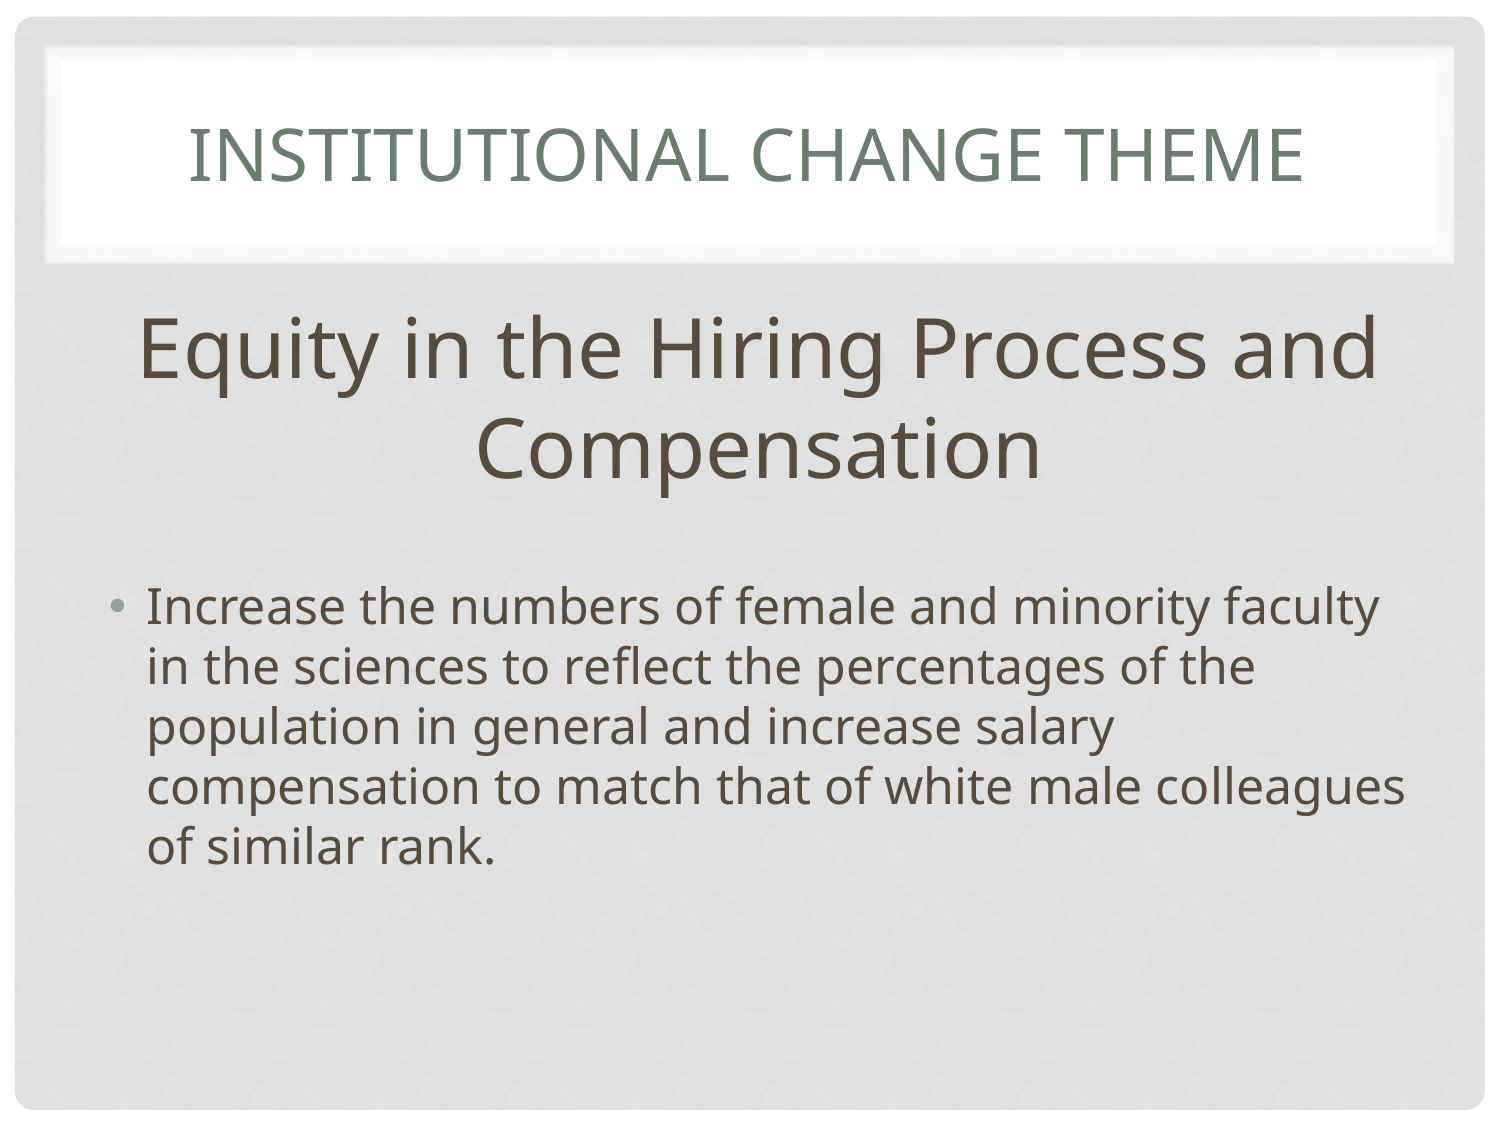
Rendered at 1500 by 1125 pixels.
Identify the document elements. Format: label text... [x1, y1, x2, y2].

list Equity in the Hiring Process and Compensation Increase the numbers of female and minority faculty in the sciences to reflect the percentages of the population in general and increase salary compensation to match that of white male colleagues of similar rank. [75, 287, 1425, 1005]
title Institutional Change Theme [69, 66, 1425, 238]
